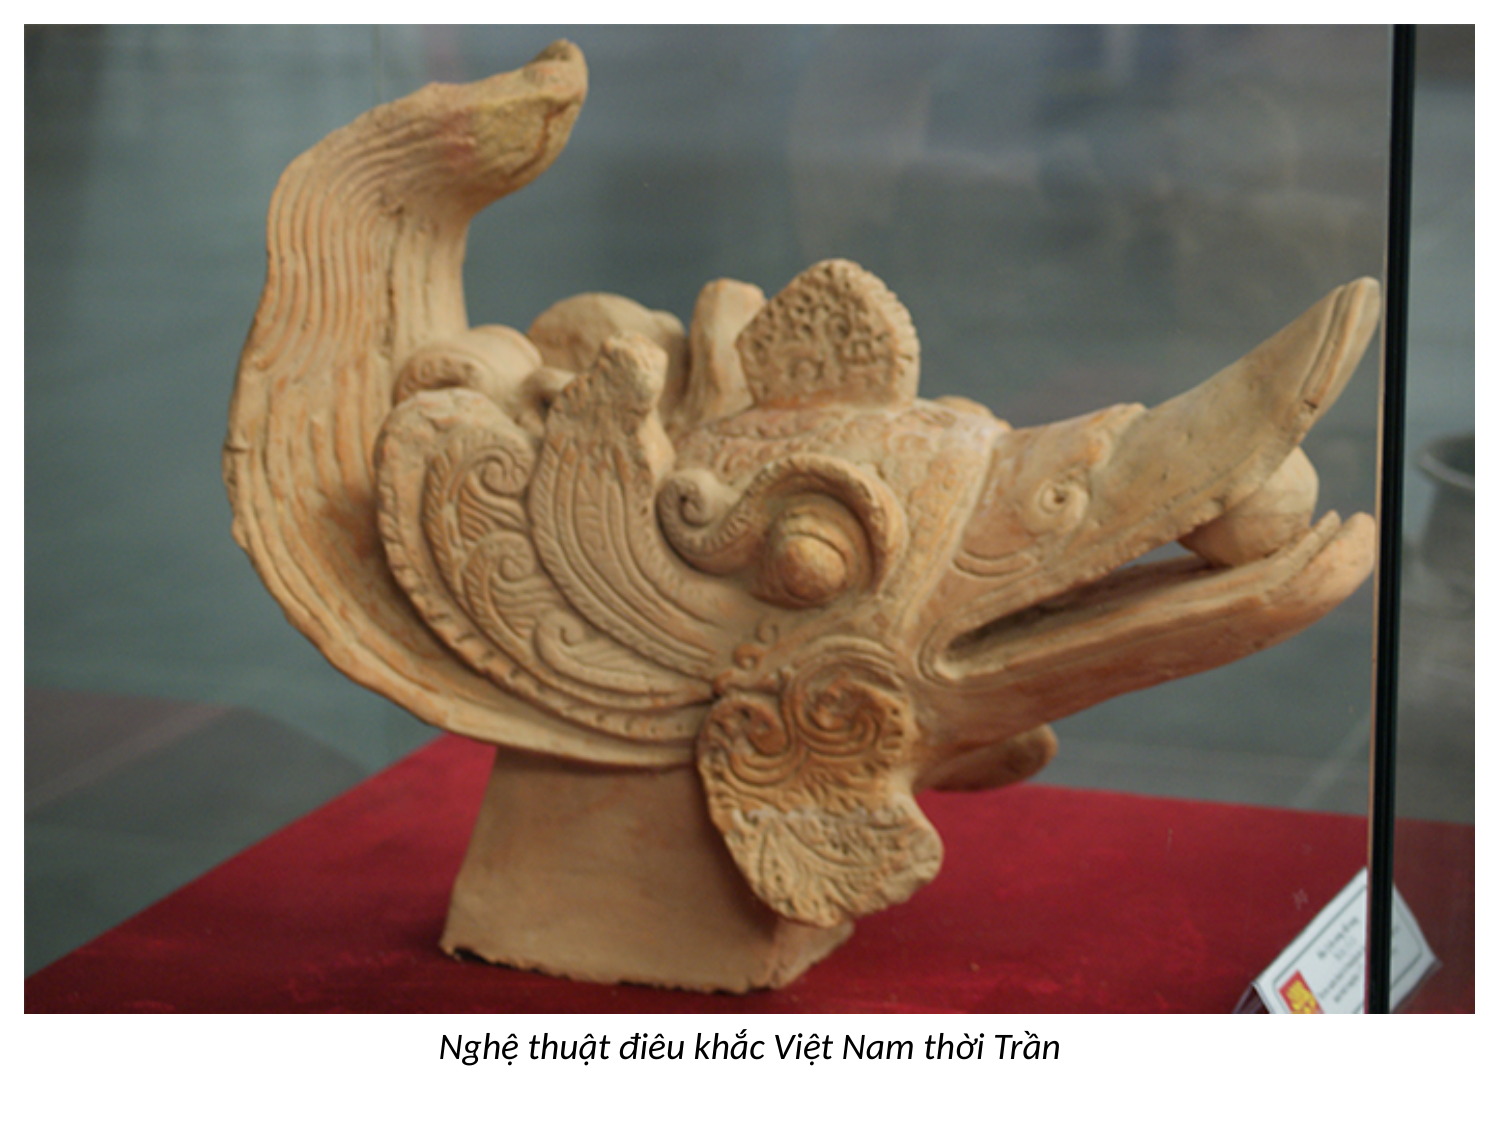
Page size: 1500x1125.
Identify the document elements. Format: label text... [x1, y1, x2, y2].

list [24, 24, 1475, 1014]
text_box Nghệ thuật điêu khắc Việt Nam thời Trần [362, 1014, 1138, 1075]
